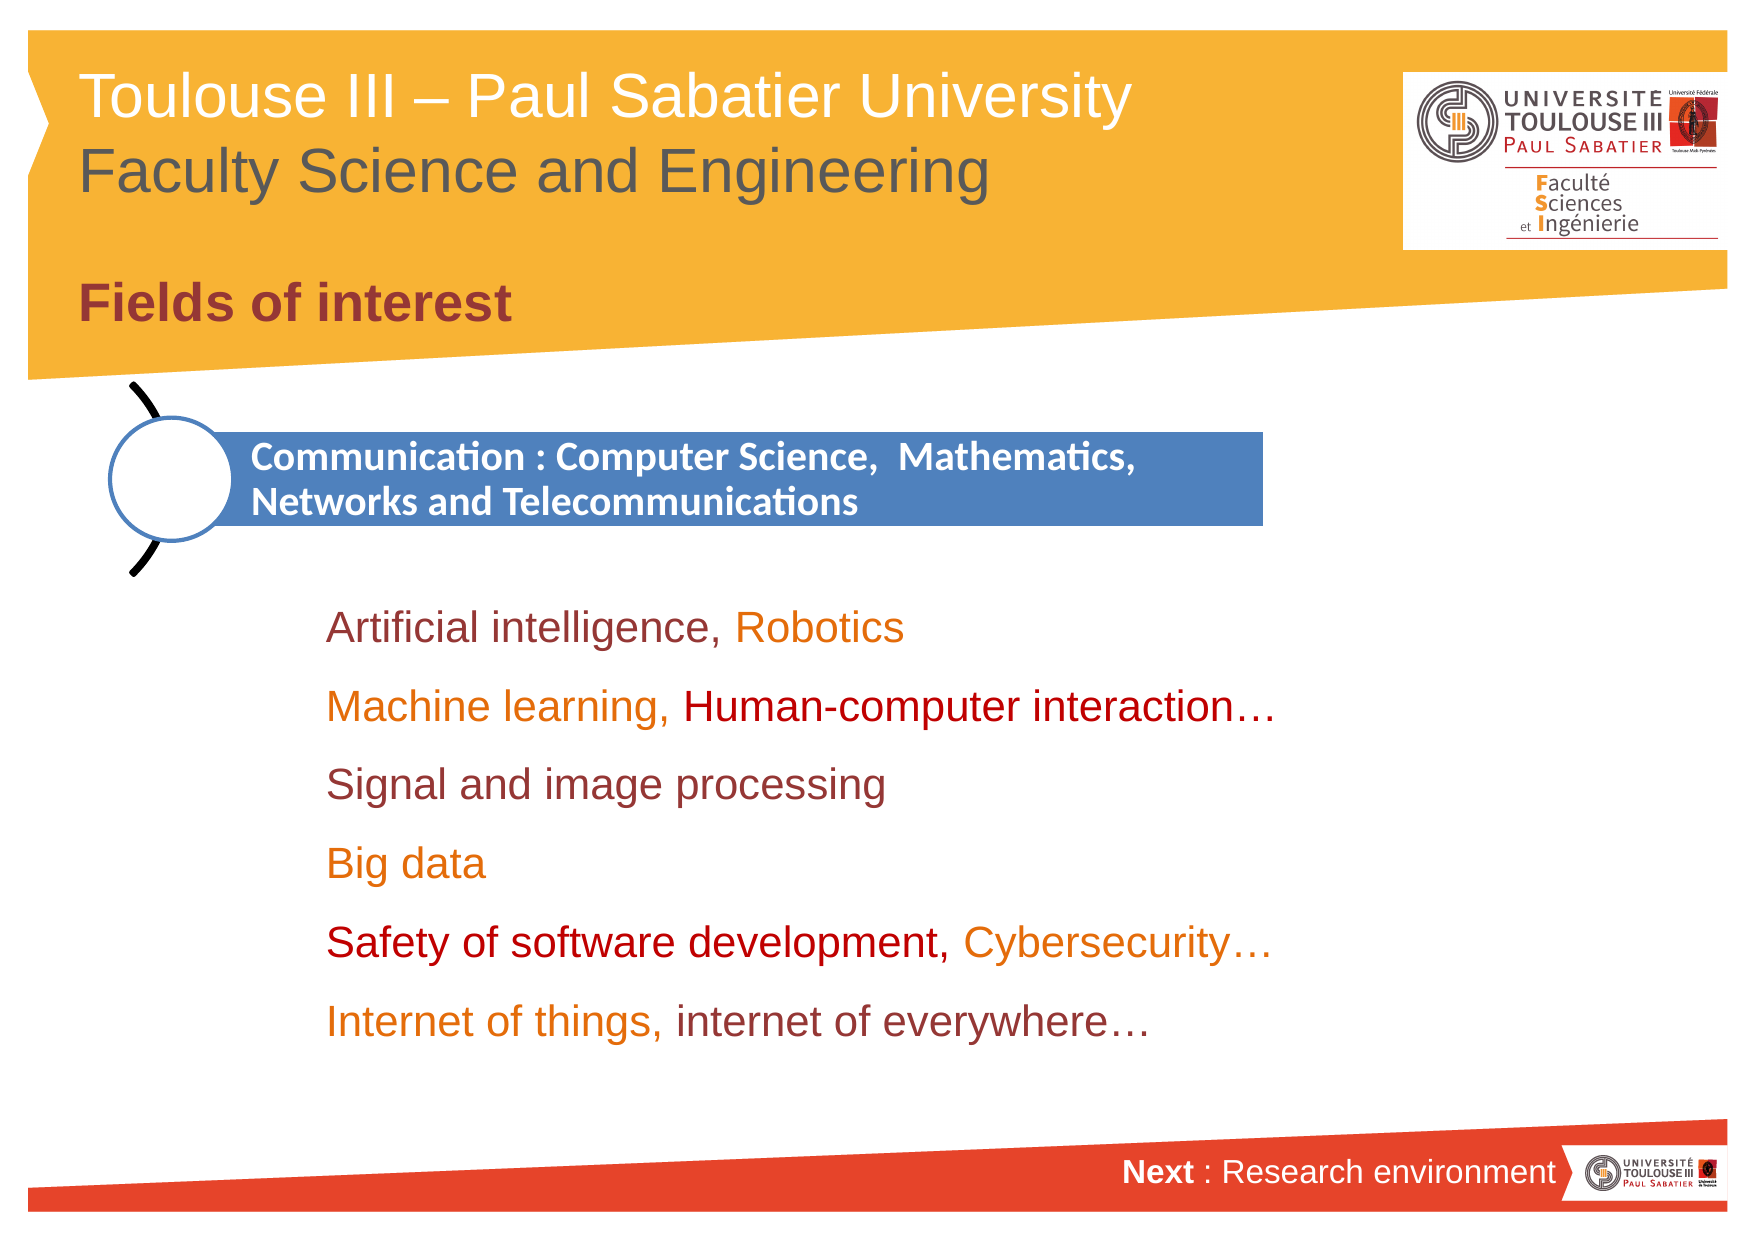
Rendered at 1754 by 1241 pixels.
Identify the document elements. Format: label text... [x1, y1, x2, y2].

picture [0, 1, 1754, 1241]
text_box Artificial intelligence, Robotics Machine learning, Human-computer interaction… Signal and image processing Big data Safety of software development, Cybersecurity… Internet of things, internet of everywhere… [75, 565, 1754, 1143]
text_box Next : Research environment [1107, 1143, 1572, 1198]
title Fields of interest [61, 242, 1640, 358]
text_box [109, 378, 1266, 580]
